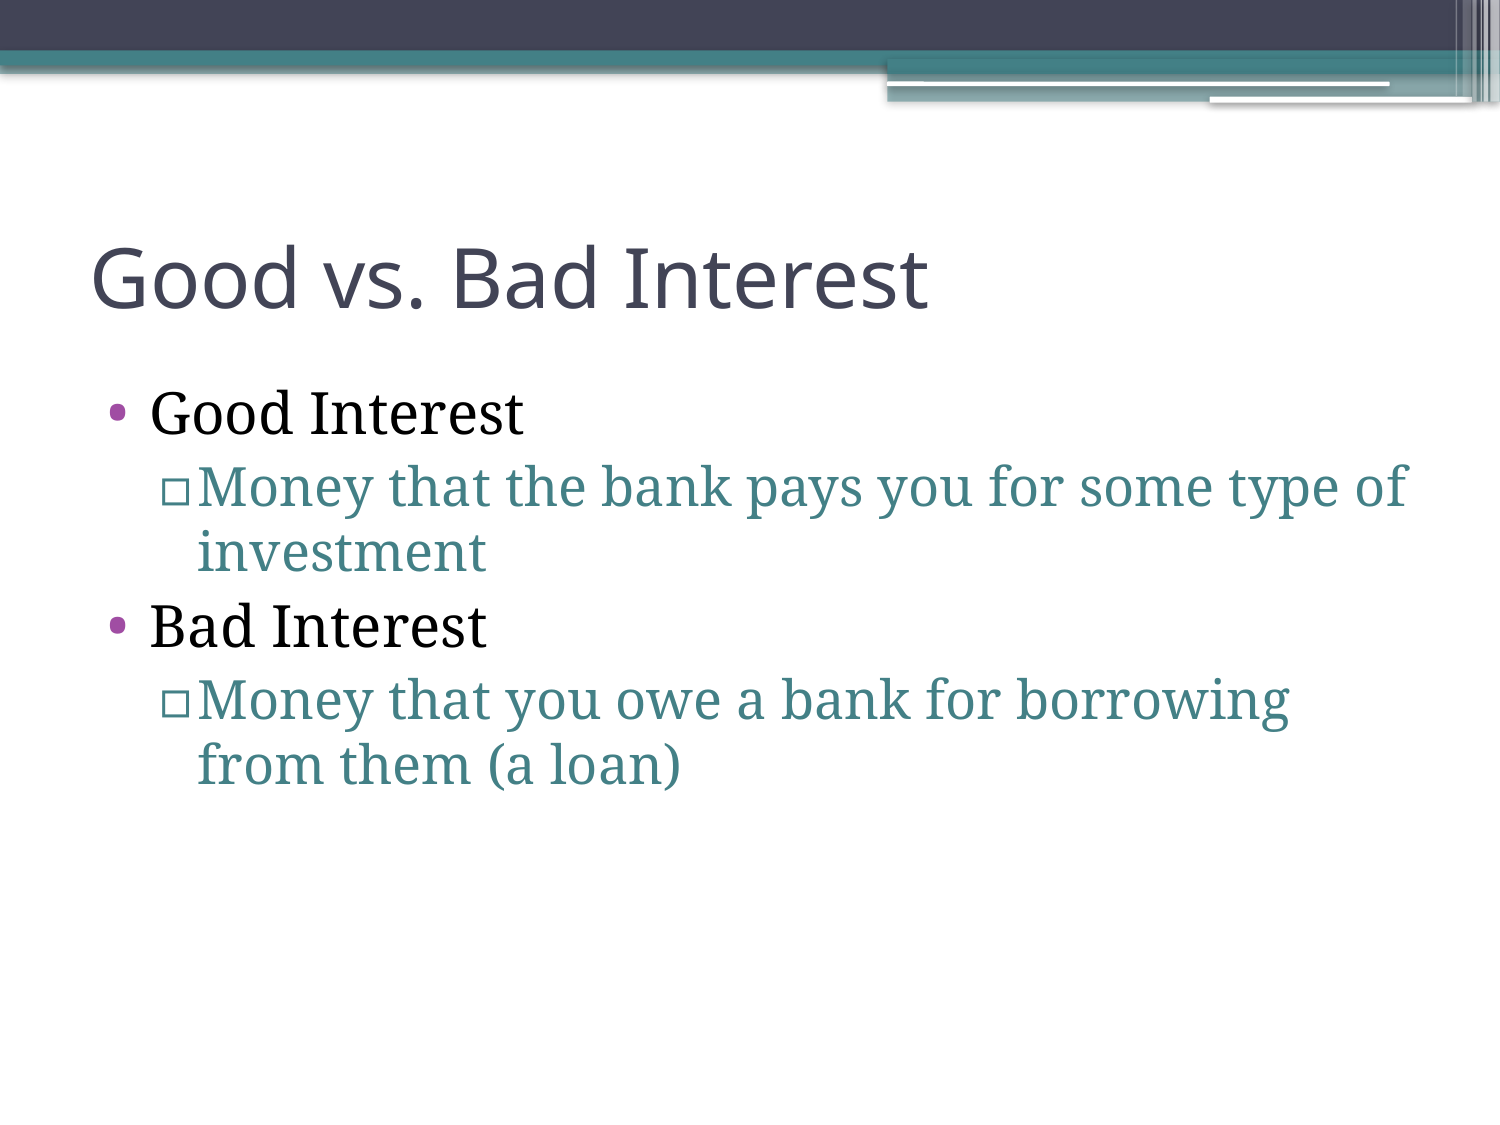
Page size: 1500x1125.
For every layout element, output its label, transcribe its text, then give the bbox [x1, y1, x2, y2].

title Good vs. Bad Interest [75, 187, 1425, 363]
list Good Interest Money that the bank pays you for some type of investment Bad Interest Money that you owe a bank for borrowing from them (a loan) [75, 368, 1425, 1079]
